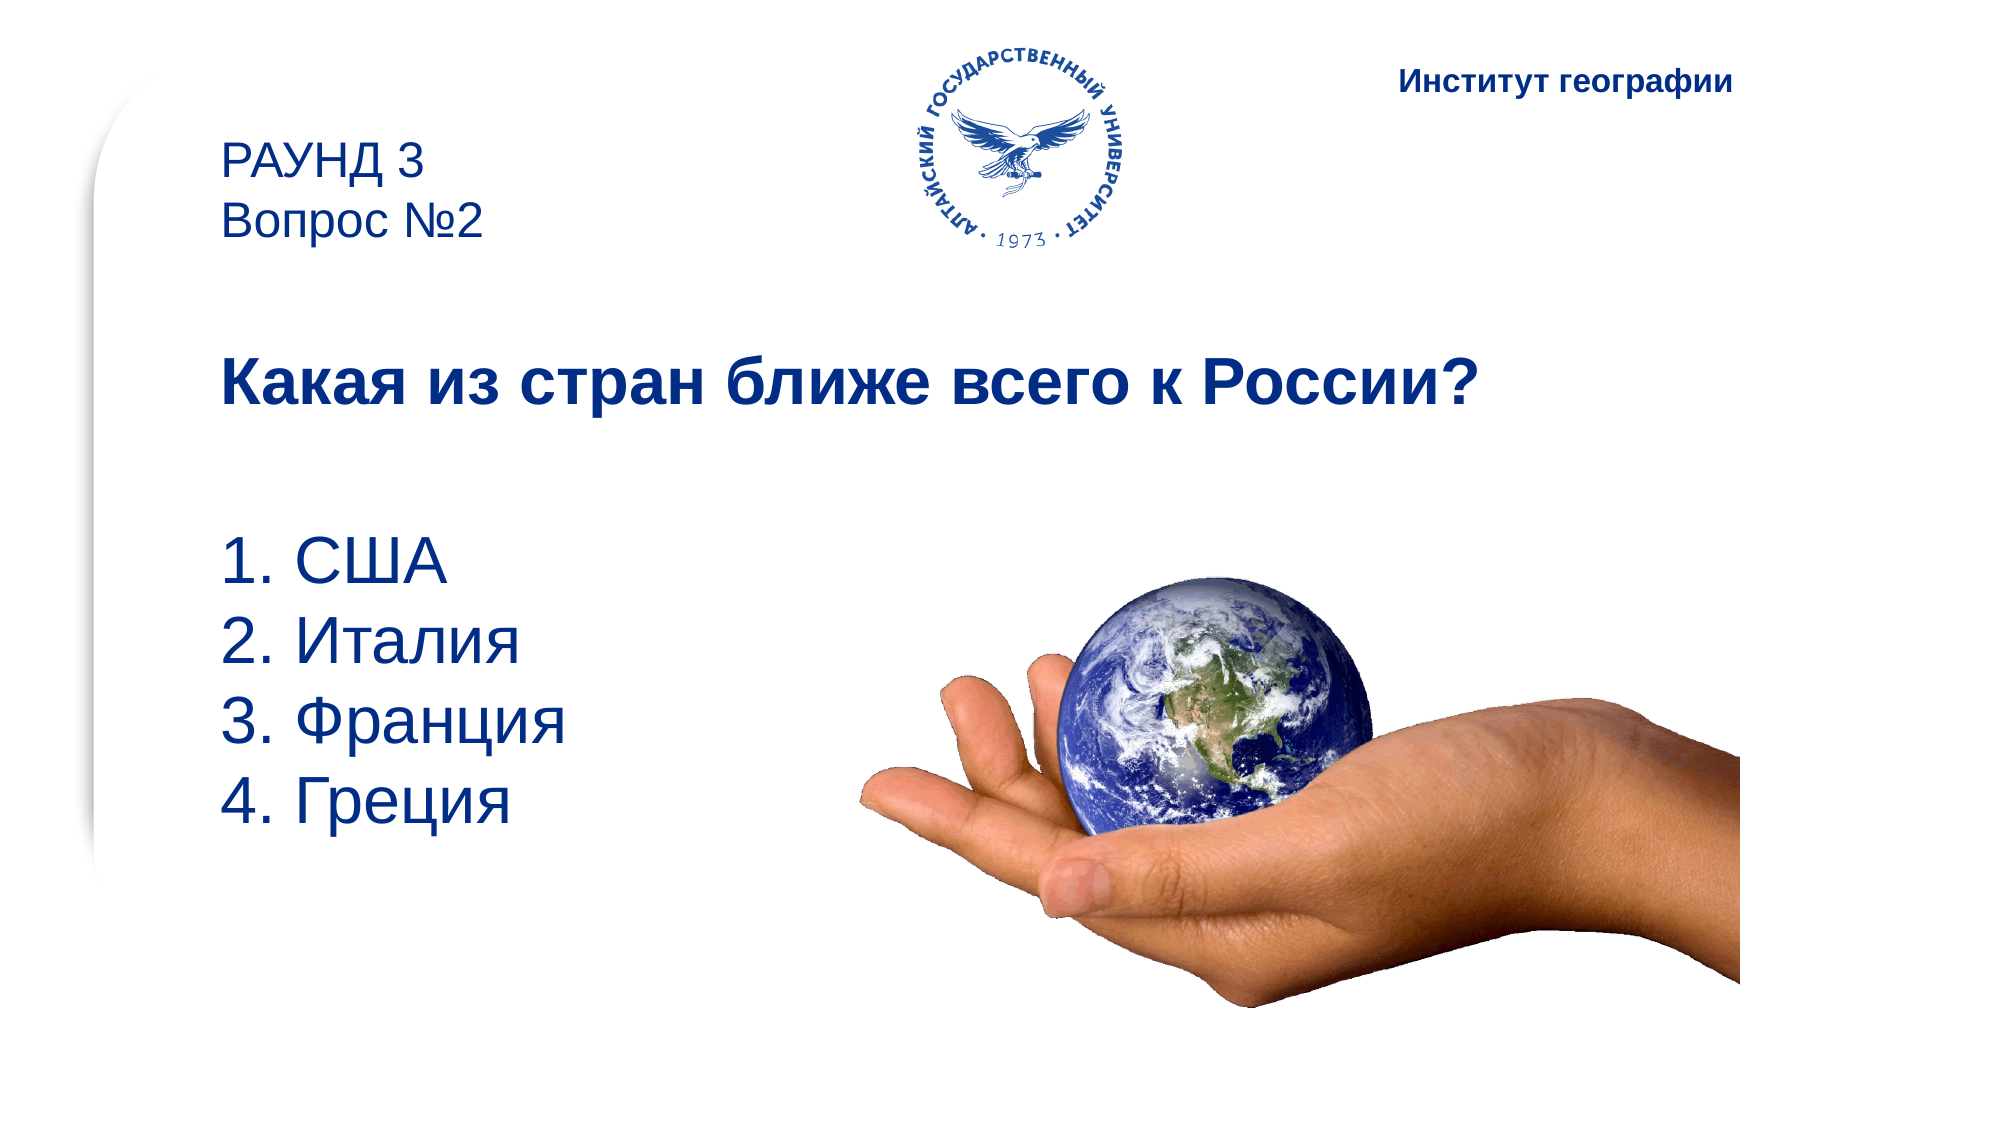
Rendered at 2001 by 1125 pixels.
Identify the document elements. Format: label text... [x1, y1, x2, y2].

text_box Институт географии [1383, 51, 1750, 107]
picture [792, 447, 1740, 1100]
picture [891, 23, 1144, 273]
text_box РАУНД 3 Вопрос №2 Какая из стран ближе всего к России? 1. США 2. Италия 3. Франция 4. Греция [93, 39, 2000, 1005]
